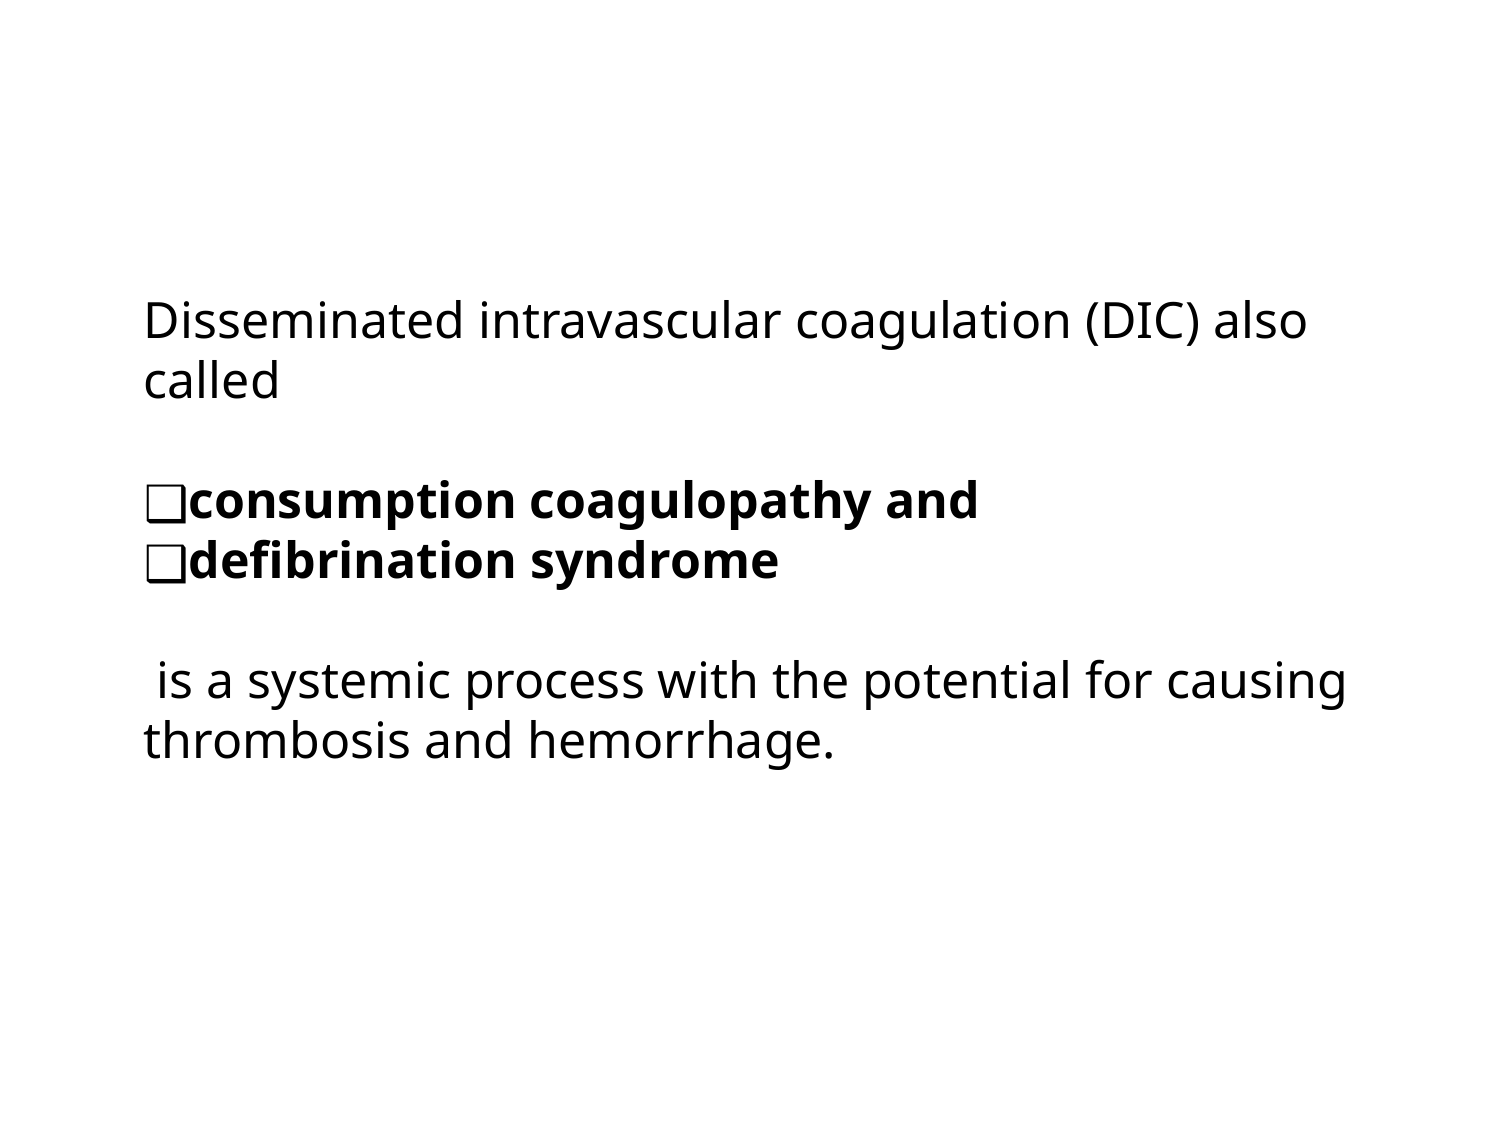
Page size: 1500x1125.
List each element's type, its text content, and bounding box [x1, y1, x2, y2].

text_box Disseminated intravascular coagulation (DIC) also called consumption coagulopathy and defibrination syndrome is a systemic process with the potential for causing thrombosis and hemorrhage. [128, 281, 1395, 777]
